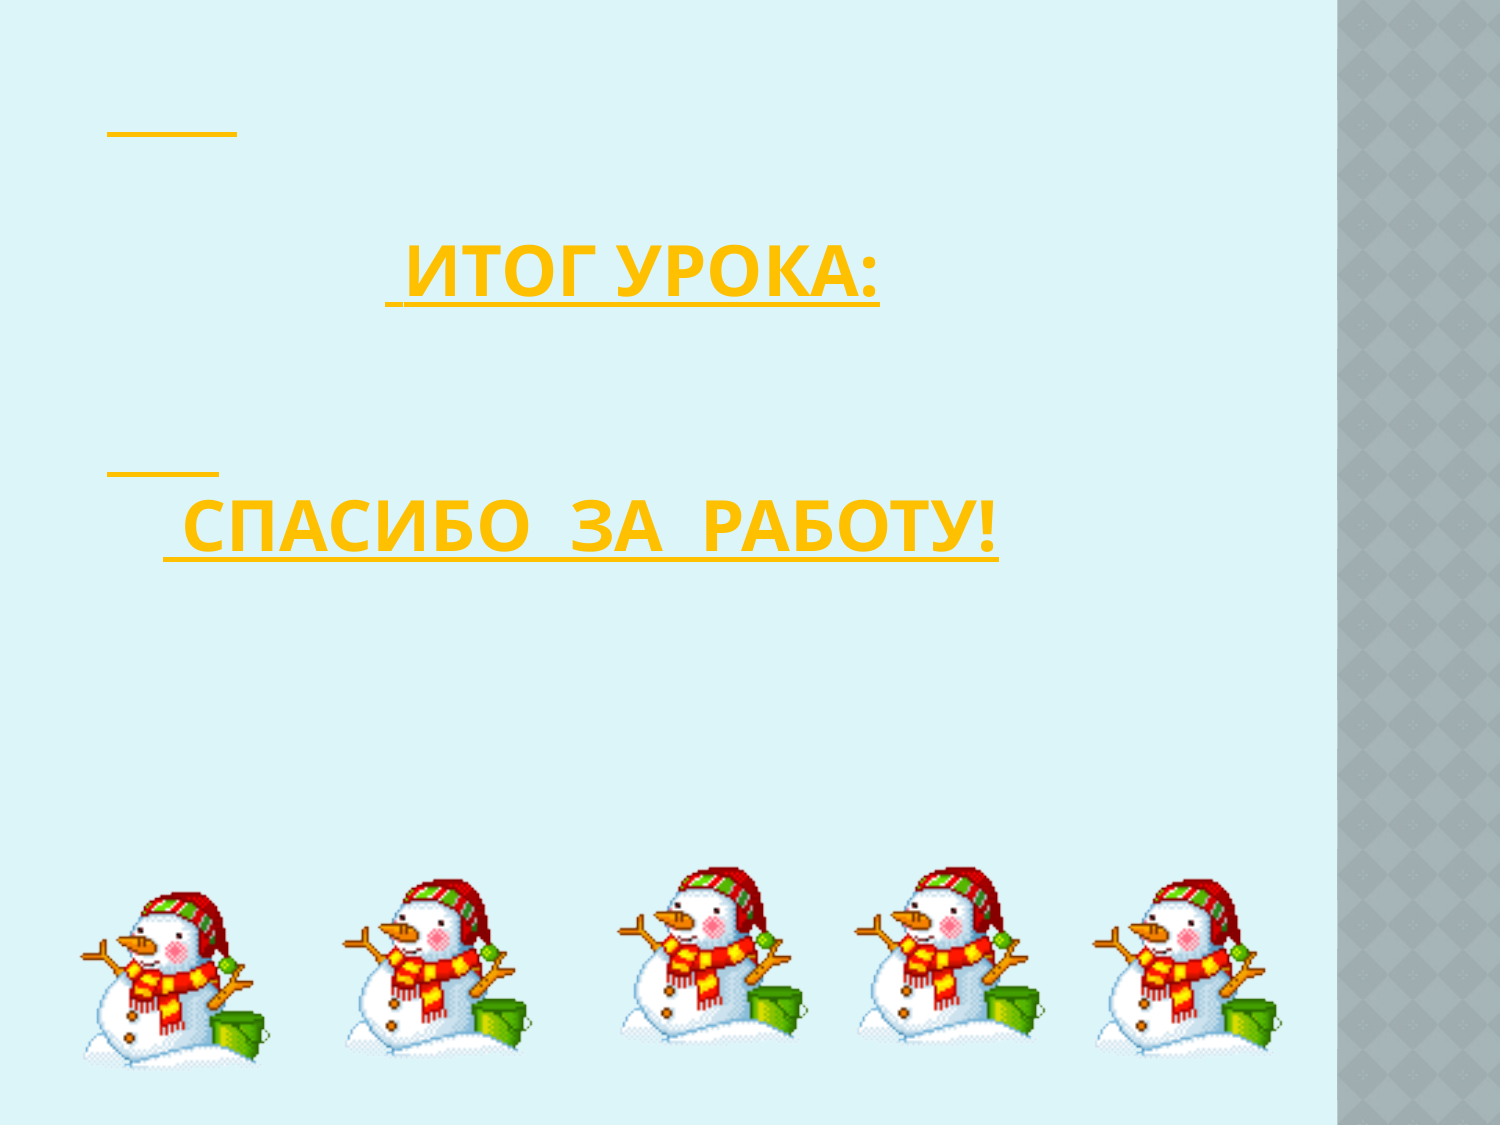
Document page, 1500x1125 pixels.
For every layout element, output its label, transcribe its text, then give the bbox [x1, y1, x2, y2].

picture [1087, 874, 1287, 1063]
picture [612, 862, 812, 1051]
picture [849, 862, 1049, 1051]
picture [74, 887, 274, 1076]
title Итог урока: Спасибо за работу! [99, 52, 1250, 650]
picture [337, 874, 537, 1063]
